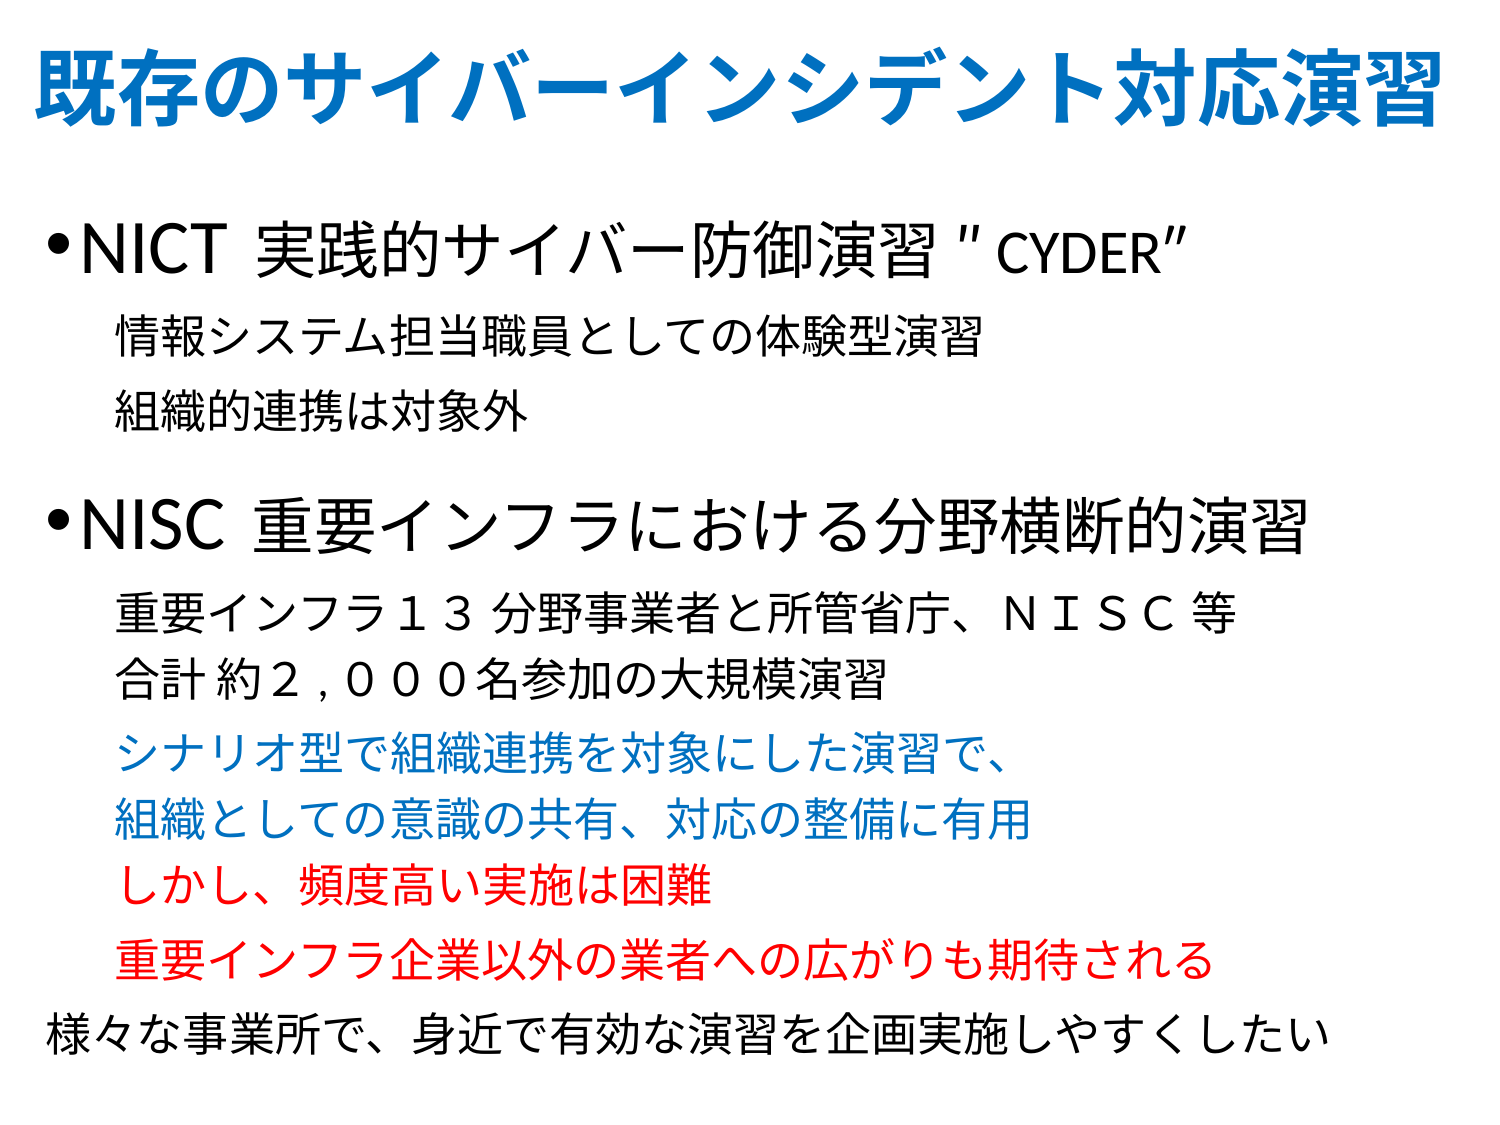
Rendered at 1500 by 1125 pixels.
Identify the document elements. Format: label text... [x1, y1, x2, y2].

title 既存のサイバーインシデント対応演習 [18, 34, 1482, 150]
list NICT 実践的サイバー防御演習 ″CYDER″ 情報システム担当職員としての体験型演習 組織的連携は対象外 NISC 重要インフラにおける分野横断的演習 重要インフラ１３ 分野事業者と所管省庁、ＮＩＳＣ 等 合計 約２,０００名参加の大規模演習 シナリオ型で組織連携を対象にした演習で、 組織としての意識の共有、対応の整備に有用 しかし、頻度高い実施は困難 重要インフラ企業以外の業者への広がりも期待される 様々な事業所で、身近で有効な演習を企画実施しやすくしたい [30, 170, 1482, 1091]
